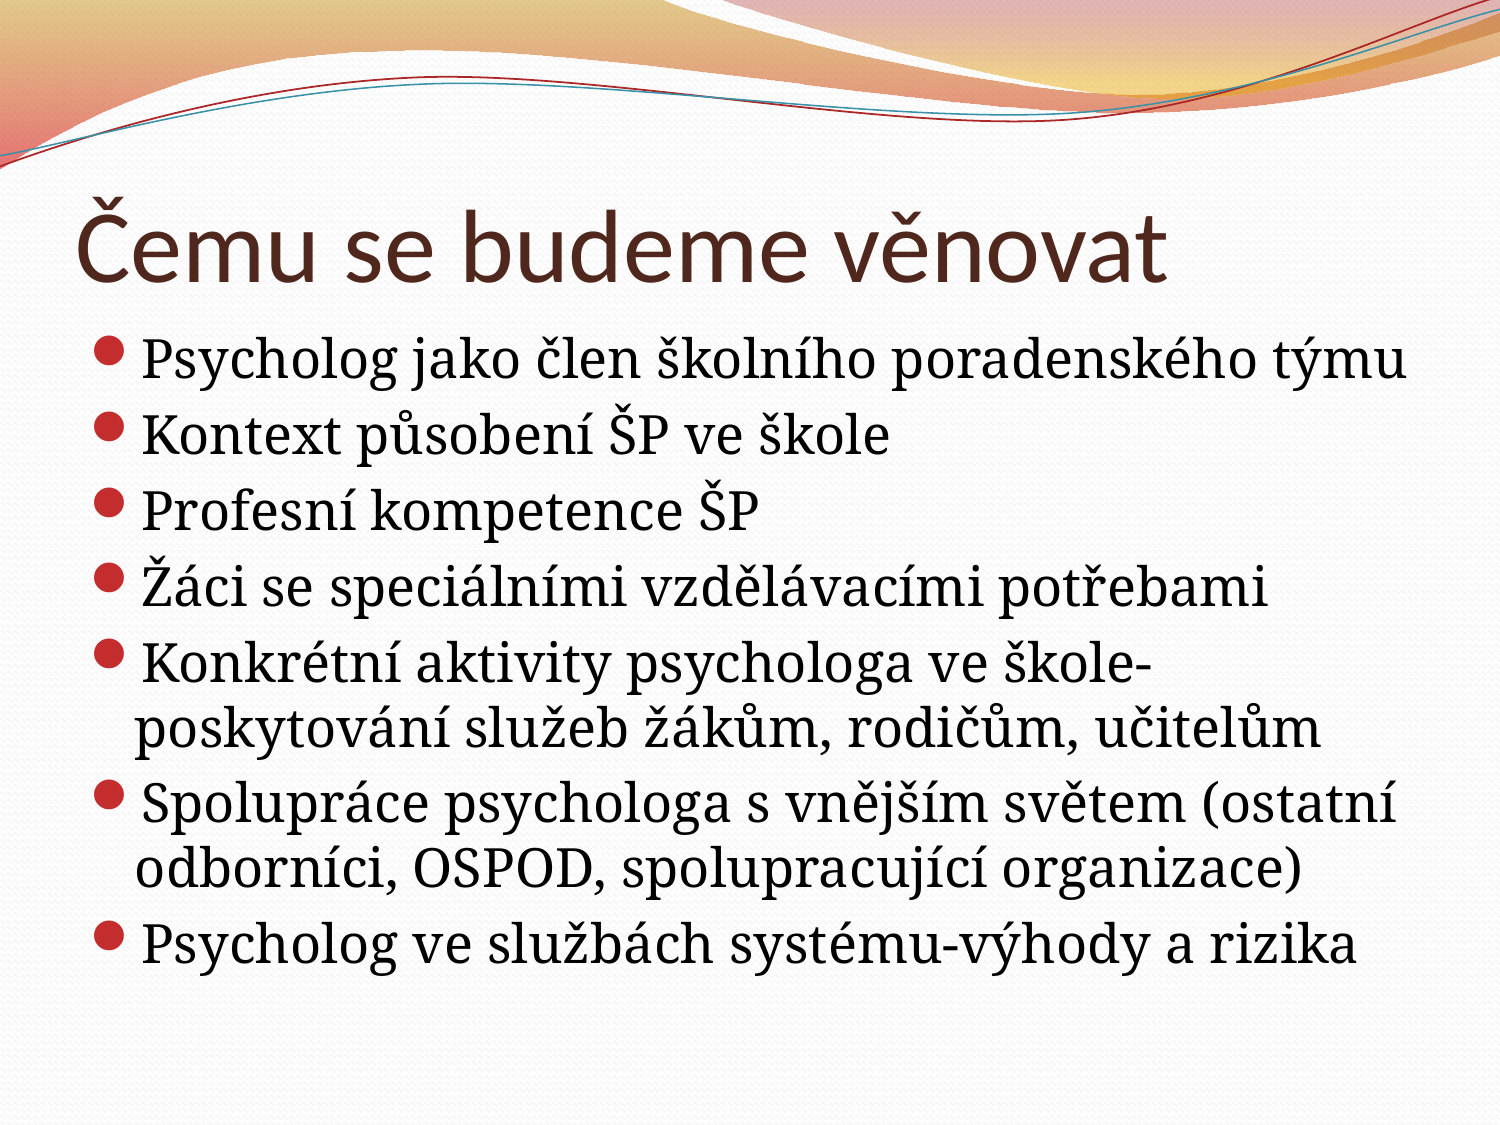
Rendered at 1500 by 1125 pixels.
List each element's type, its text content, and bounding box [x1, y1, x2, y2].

title Čemu se budeme věnovat [75, 115, 1425, 303]
list Psycholog jako člen školního poradenského týmu Kontext působení ŠP ve škole Profesní kompetence ŠP Žáci se speciálními vzdělávacími potřebami Konkrétní aktivity psychologa ve škole-poskytování služeb žákům, rodičům, učitelům Spolupráce psychologa s vnějším světem (ostatní odborníci, OSPOD, spolupracující organizace) Psycholog ve službách systému-výhody a rizika [75, 317, 1425, 1038]
